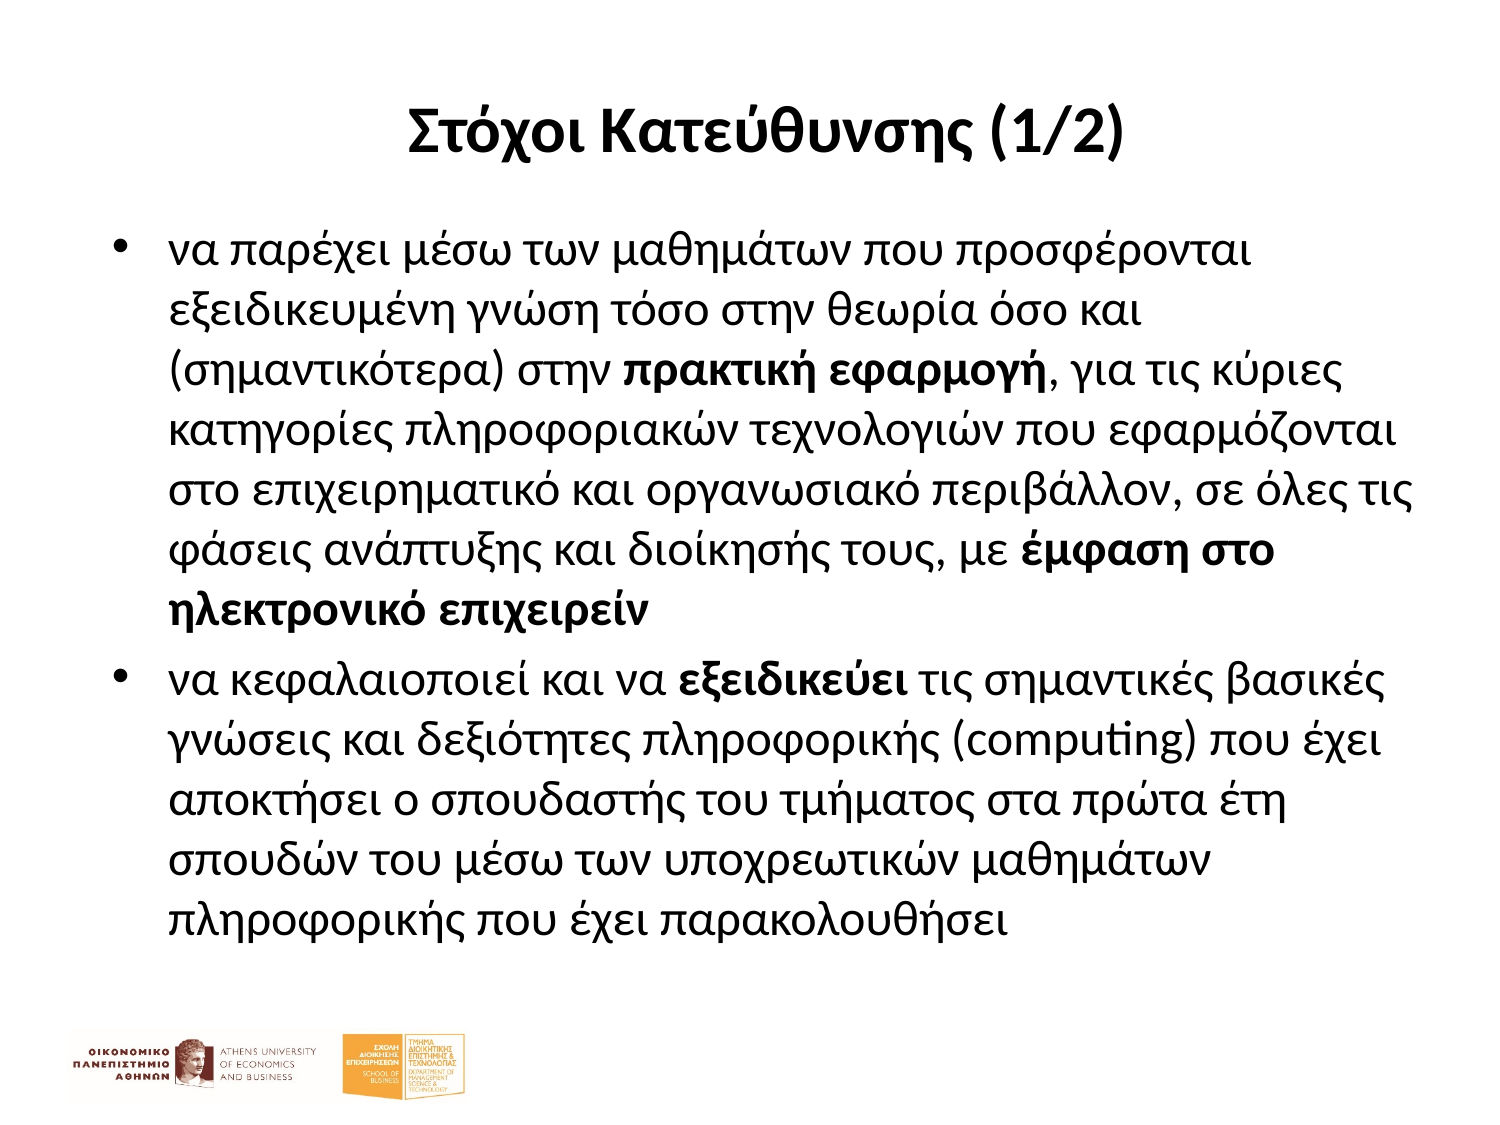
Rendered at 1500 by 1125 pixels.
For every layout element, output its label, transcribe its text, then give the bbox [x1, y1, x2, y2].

list να παρέχει μέσω των μαθημάτων που προσφέρονται εξειδικευμένη γνώση τόσο στην θεωρία όσο και (σημαντικότερα) στην πρακτική εφαρμογή, για τις κύριες κατηγορίες πληροφοριακών τεχνολογιών που εφαρμόζονται στο επιχειρηματικό και οργανωσιακό περιβάλλον, σε όλες τις φάσεις ανάπτυξης και διοίκησής τους, με έμφαση στο ηλεκτρονικό επιχειρείν να κεφαλαιοποιεί και να εξειδικεύει τις σημαντικές βασικές γνώσεις και δεξιότητες πληροφορικής (computing) που έχει αποκτήσει ο σπουδαστής του τμήματος στα πρώτα έτη σπουδών του μέσω των υποχρεωτικών μαθημάτων πληροφορικής που έχει παρακολουθήσει [96, 208, 1447, 941]
title Στόχοι Κατεύθυνσης (1/2) [88, 66, 1447, 185]
picture [67, 1028, 469, 1103]
